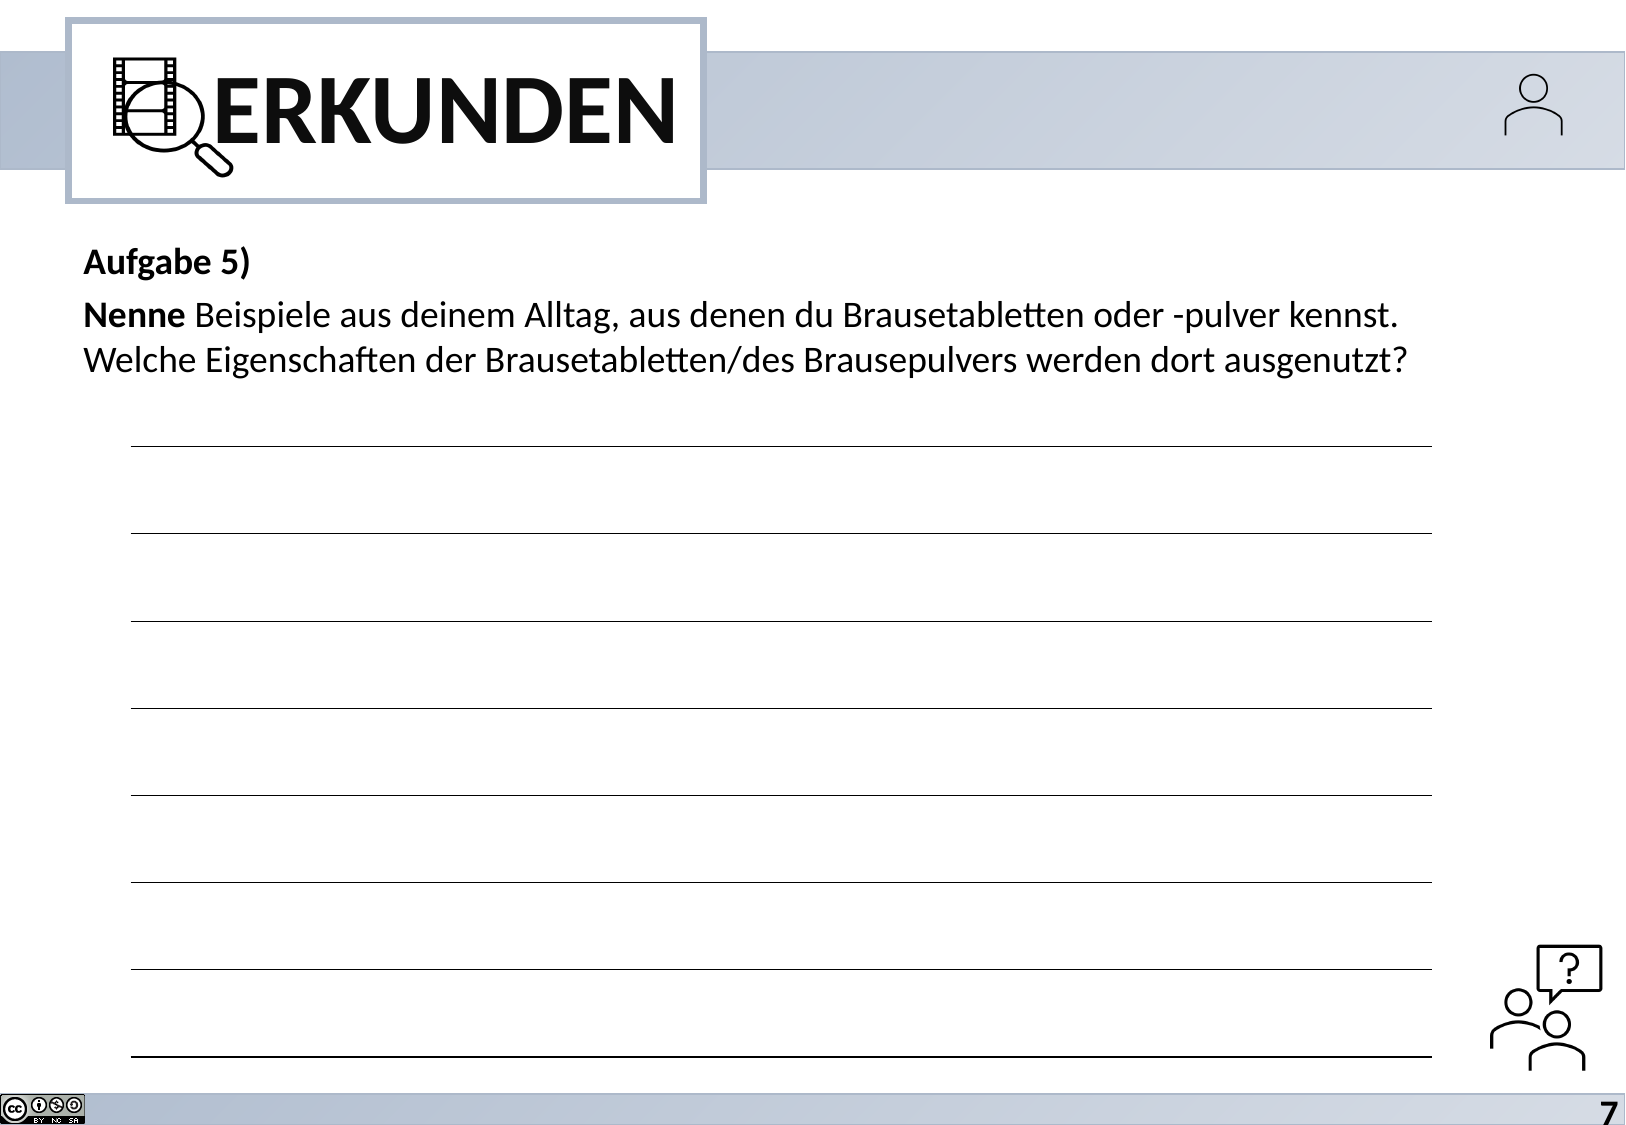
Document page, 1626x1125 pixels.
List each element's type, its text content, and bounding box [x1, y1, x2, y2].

picture [1490, 61, 1577, 148]
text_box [0, 20, 1625, 202]
picture [1470, 932, 1622, 1083]
text_box 7 [1552, 1086, 1625, 1125]
text_box Aufgabe 5) [68, 229, 487, 290]
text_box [130, 446, 1433, 1057]
text_box Nenne Beispiele aus deinem Alltag, aus denen du Brausetabletten oder -pulver kennst. Welche Eigenschaften der Brausetabletten/des Brausepulvers werden dort ausgenutzt? [68, 282, 1478, 388]
picture [0, 1094, 85, 1125]
text_box [82, 1093, 1552, 1125]
